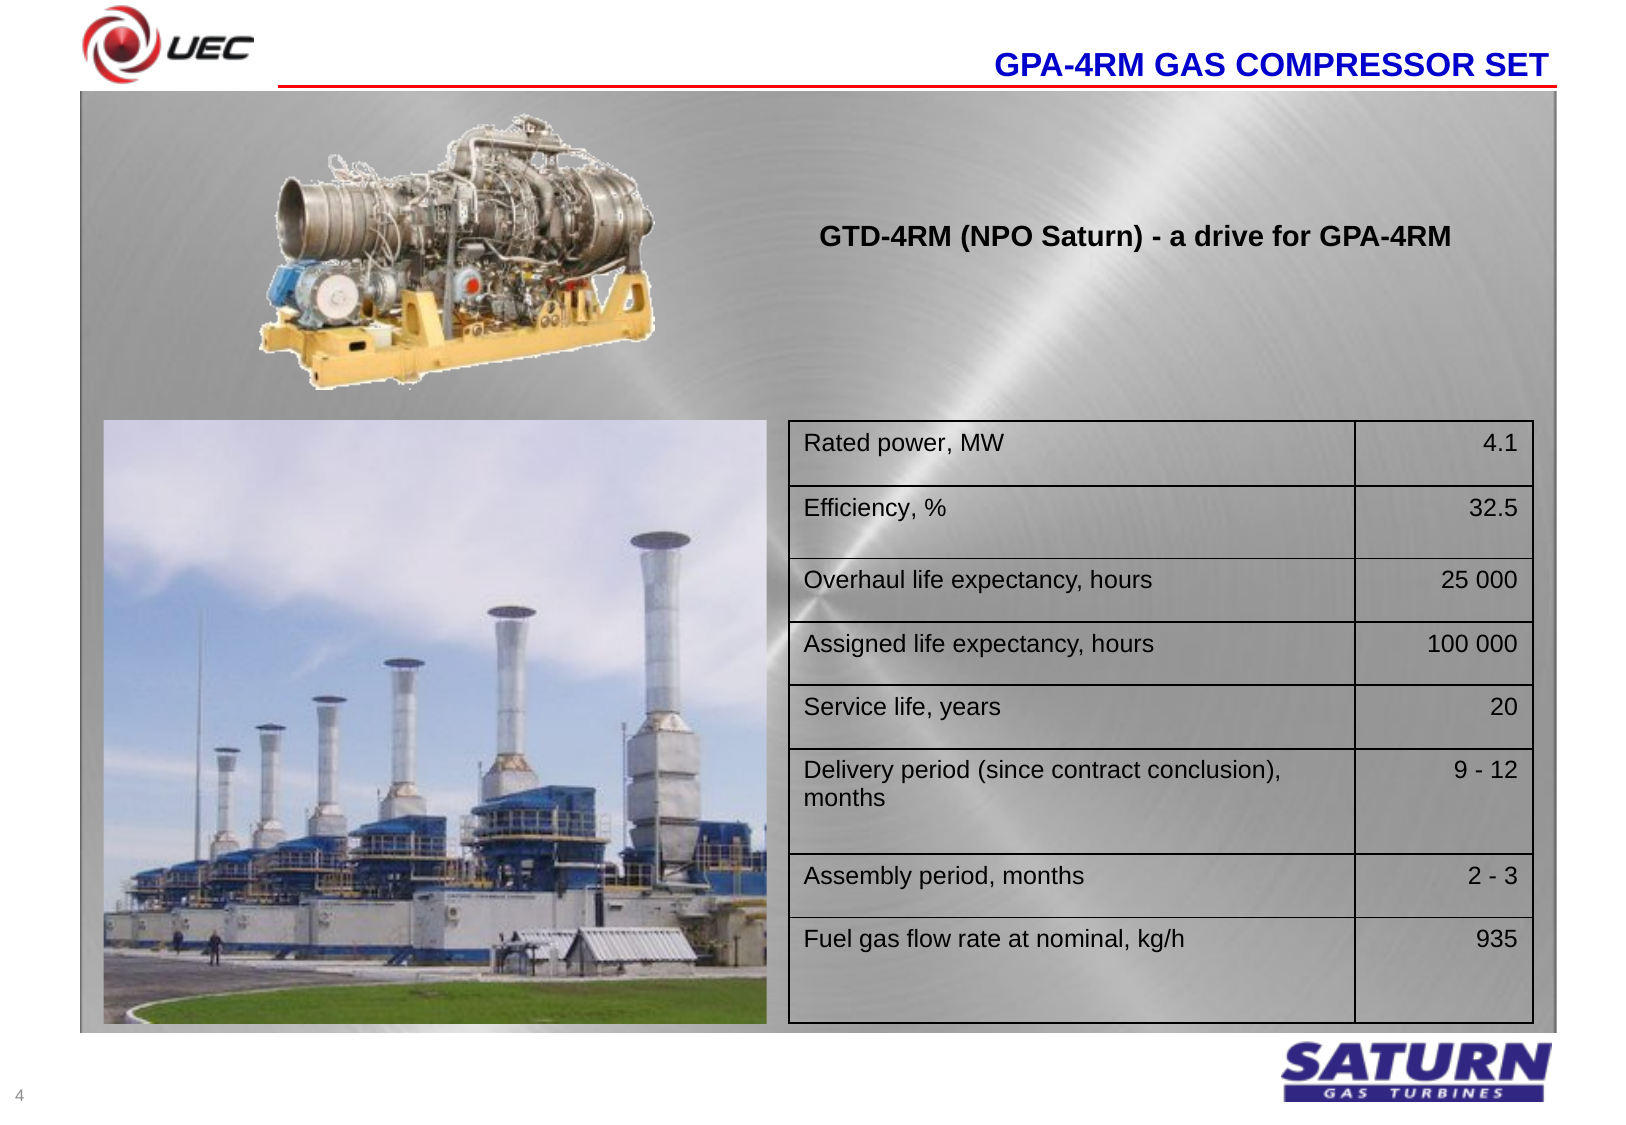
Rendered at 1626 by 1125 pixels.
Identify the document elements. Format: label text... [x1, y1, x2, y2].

text_box GTD-4RM (NPO Saturn) - a drive for GPA-4RM [790, 209, 1491, 260]
table_cell 935 [1356, 918, 1532, 1022]
table_cell Assigned life expectancy, hours [790, 623, 1354, 684]
table_cell Delivery period (since contract conclusion), months [790, 750, 1354, 853]
table_cell Efficiency, % [790, 487, 1354, 558]
picture [67, 0, 1557, 1102]
table_header Rated power, MW [790, 422, 1354, 485]
table_cell 100 000 [1356, 623, 1532, 684]
table_cell 25 000 [1356, 559, 1532, 621]
table_cell 2 - 3 [1356, 855, 1532, 917]
table_cell Overhaul life expectancy, hours [790, 559, 1354, 621]
table_cell 32.5 [1356, 487, 1532, 558]
text_box 4 [0, 1065, 39, 1125]
table_cell 20 [1356, 686, 1532, 748]
table_cell Fuel gas flow rate at nominal, kg/h [790, 918, 1354, 1022]
table_cell Assembly period, months [790, 855, 1354, 917]
table_cell 9 - 12 [1356, 750, 1532, 853]
text_box GPA-4RM GAS COMPRESSOR SET [797, 36, 1565, 91]
table_cell Service life, years [790, 686, 1354, 748]
table_header 4.1 [1356, 422, 1532, 485]
